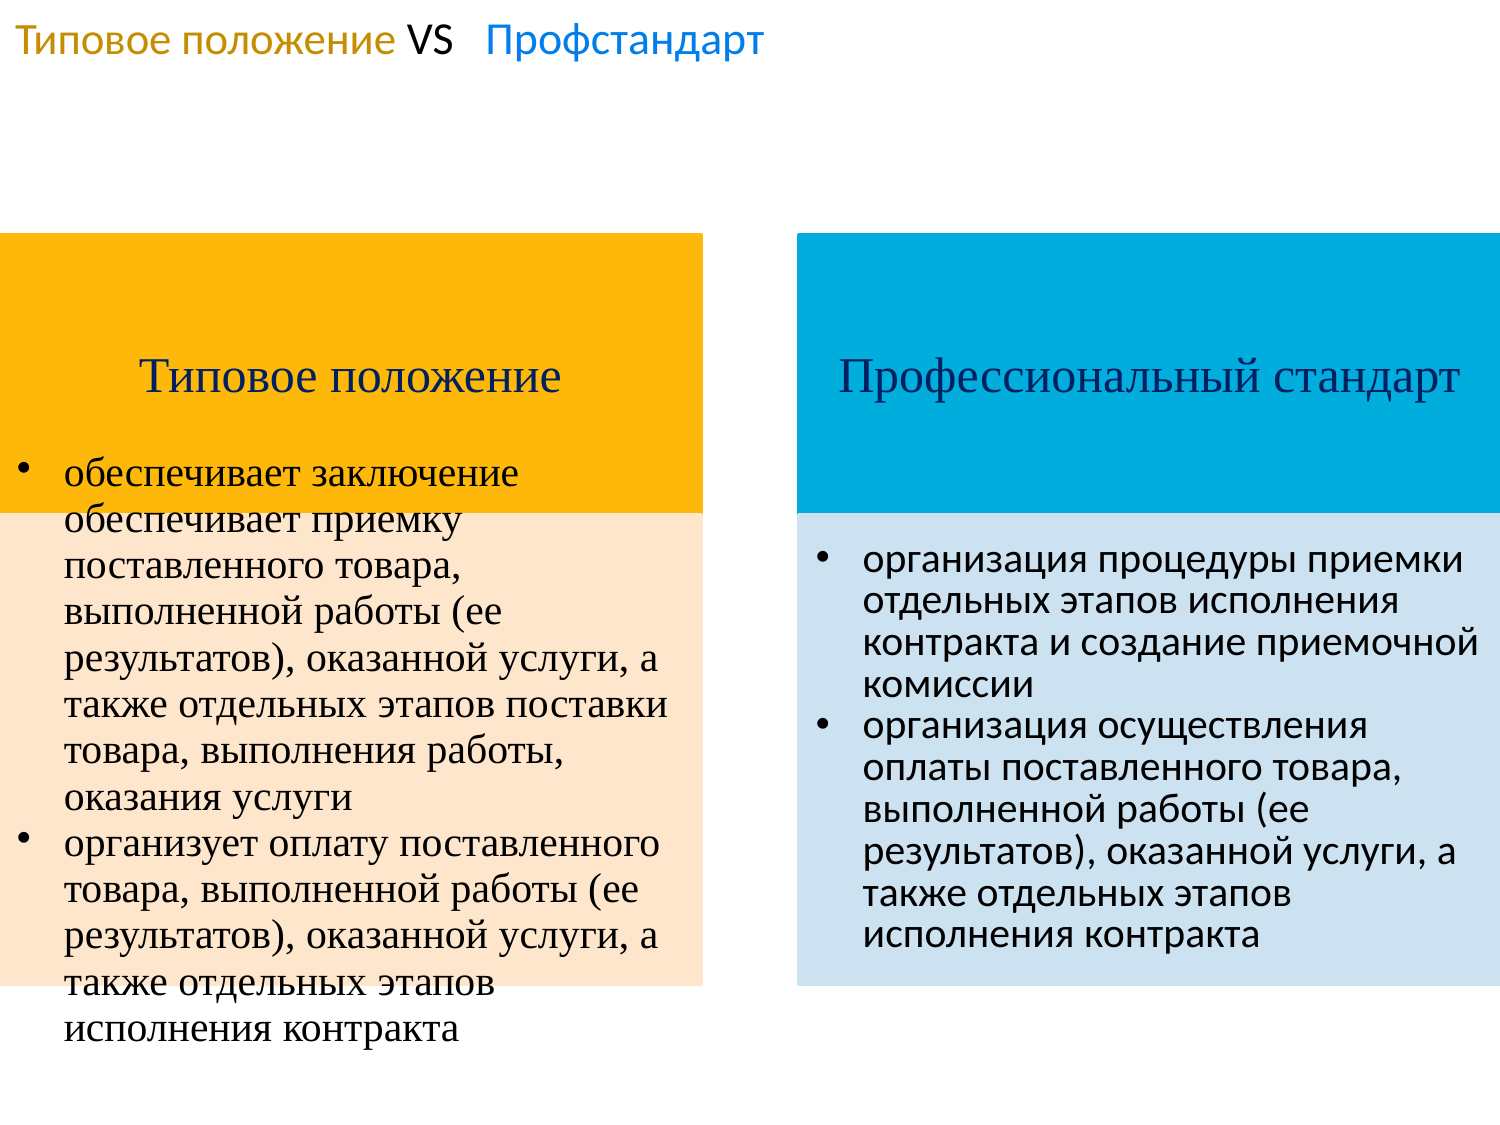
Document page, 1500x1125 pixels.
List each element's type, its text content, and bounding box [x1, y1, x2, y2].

title Типовое положение VS Профстандарт [0, 0, 1500, 73]
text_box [0, 93, 1500, 1125]
